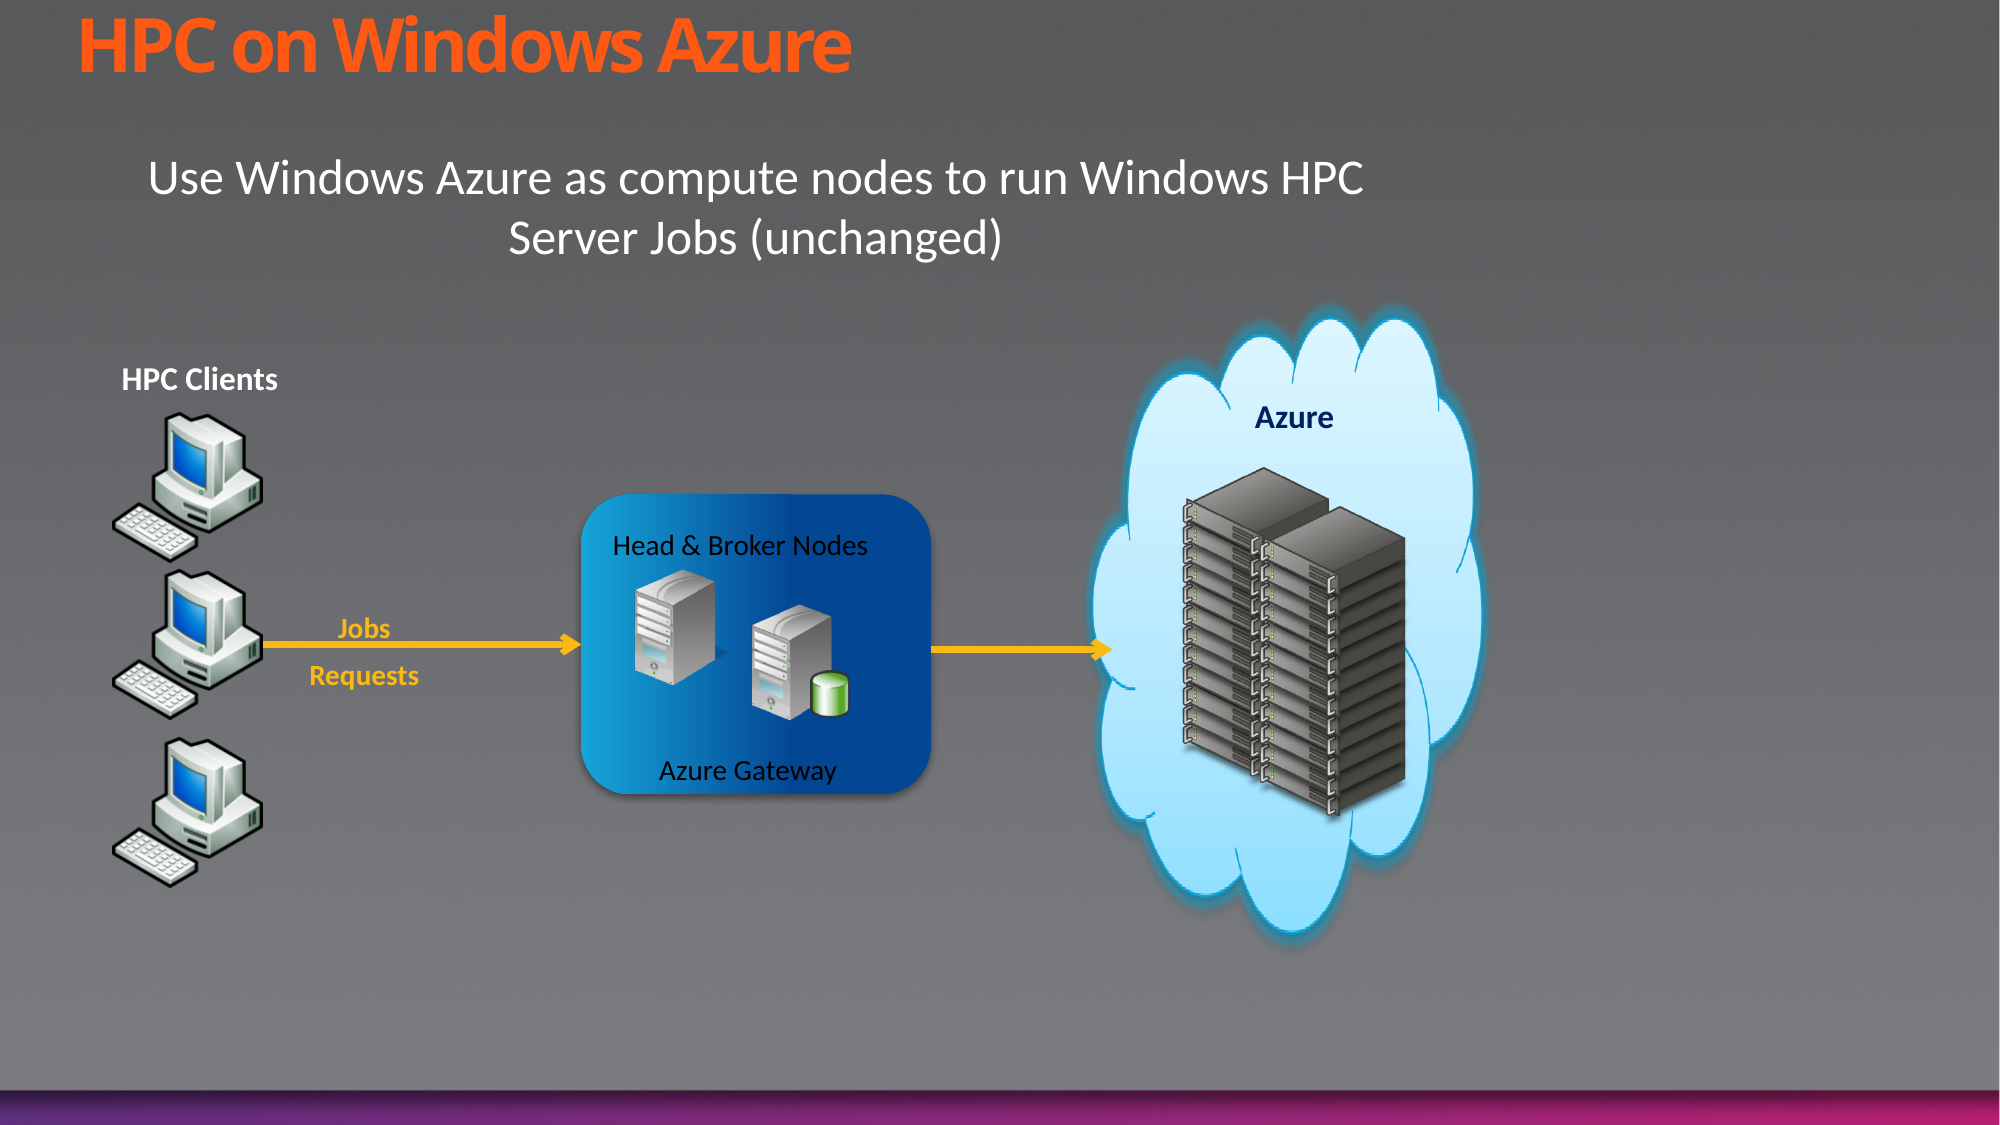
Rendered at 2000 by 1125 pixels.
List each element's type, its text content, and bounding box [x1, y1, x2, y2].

text_box Azure Gateway [644, 743, 869, 794]
picture [0, 0, 2000, 1125]
text_box Head & Broker Nodes [598, 518, 915, 569]
title HPC on Windows Azure [75, 7, 1425, 125]
text_box HPC Clients [75, 349, 325, 405]
text_box Jobs Requests [287, 657, 442, 699]
text_box Use Windows Azure as compute nodes to run Windows HPC Server Jobs (unchanged) [112, 137, 1400, 273]
text_box [580, 493, 933, 796]
text_box Jobs Requests [287, 601, 442, 641]
